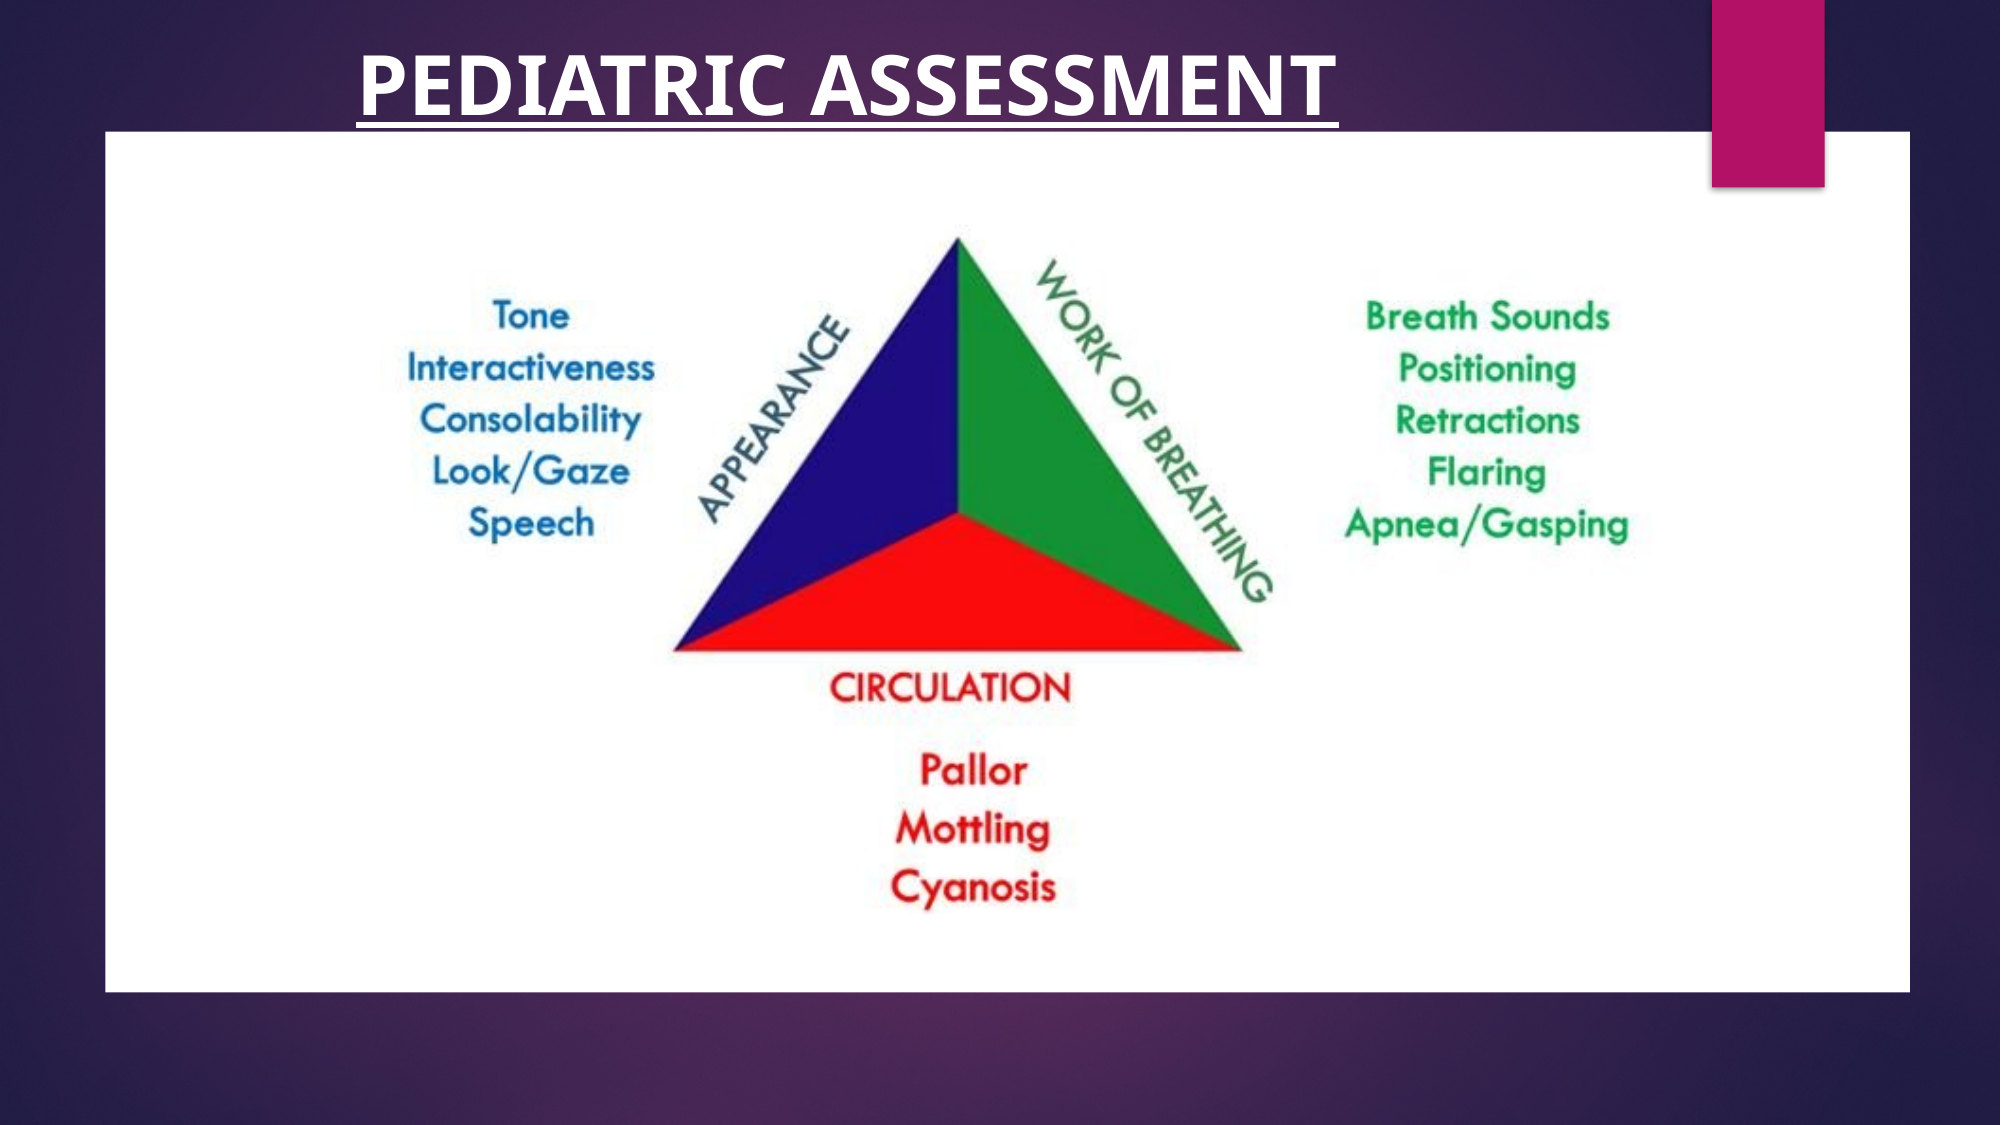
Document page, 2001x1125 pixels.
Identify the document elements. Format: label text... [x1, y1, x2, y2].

text_box [0, 0, 2000, 1125]
text_box [104, 130, 1911, 994]
text_box [1711, 0, 1825, 188]
picture [290, 210, 1725, 914]
text_box PEDIATRIC ASSESSMENT TRIANGLE [341, 24, 1769, 240]
